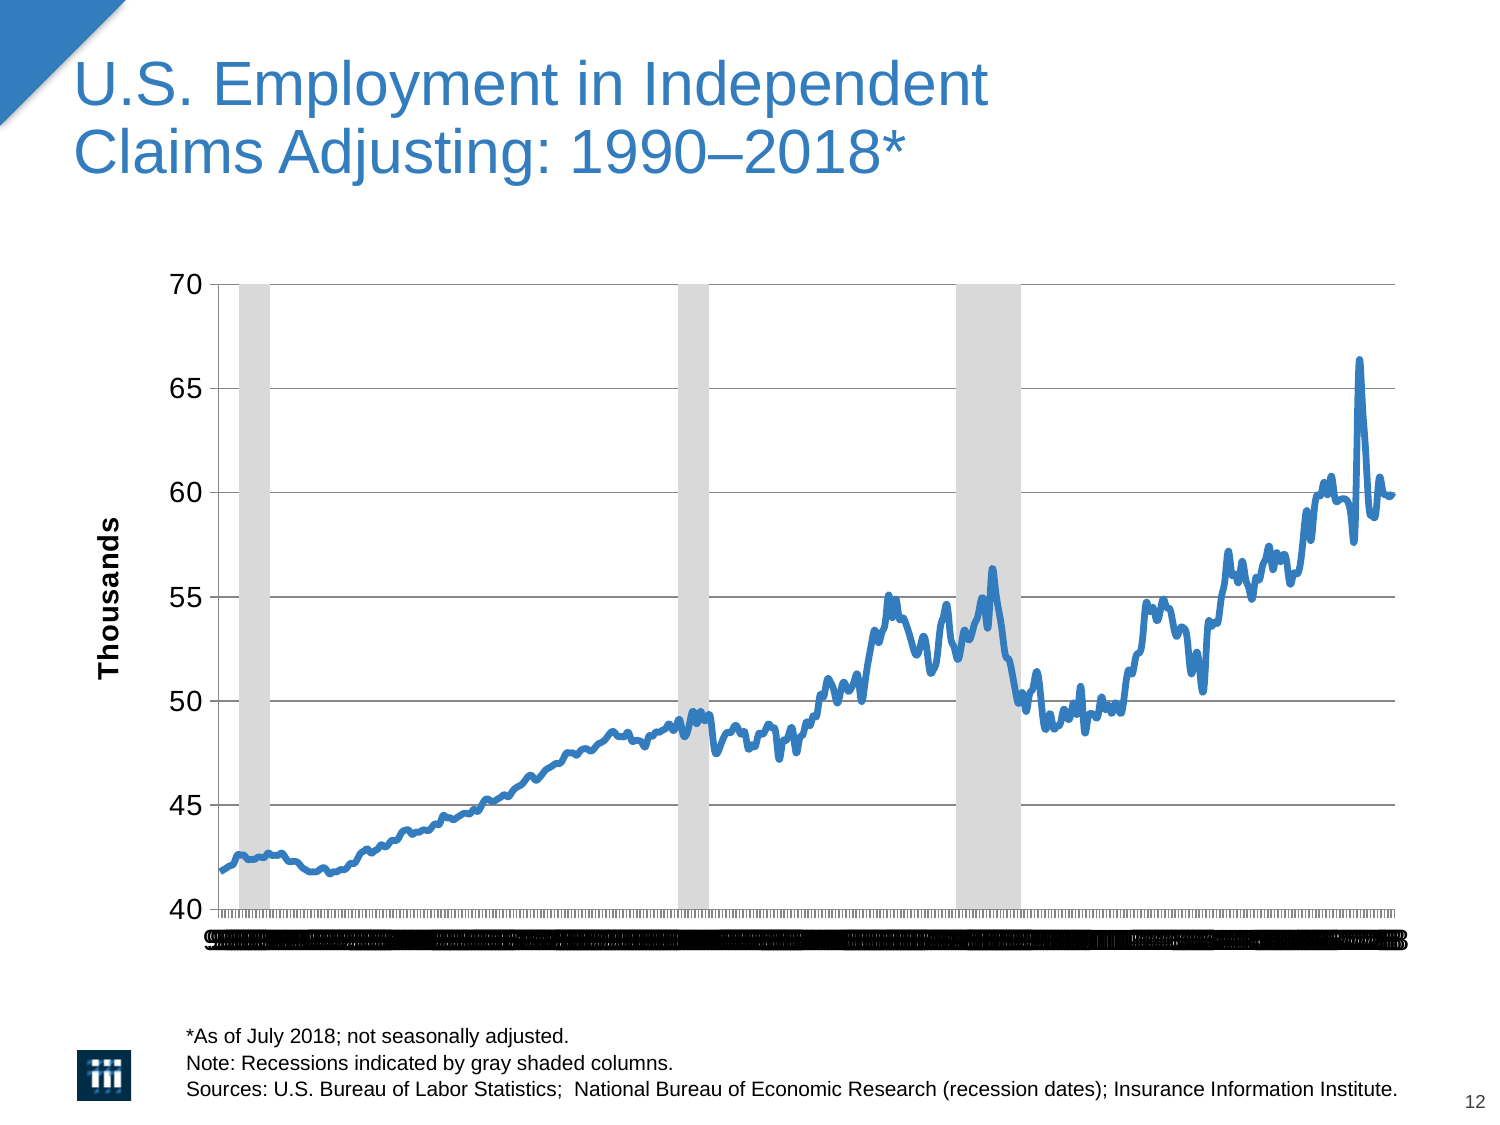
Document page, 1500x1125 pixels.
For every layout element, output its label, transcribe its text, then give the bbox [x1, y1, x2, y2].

list *As of July 2018; not seasonally adjusted. Note: Recessions indicated by gray shaded columns. Sources: U.S. Bureau of Labor Statistics; National Bureau of Economic Research (recession dates); Insurance Information Institute. [186, 1032, 1446, 1101]
chart [76, 251, 1477, 992]
title U.S. Employment in Independent Claims Adjusting: 1990–2018* [58, 38, 1446, 195]
